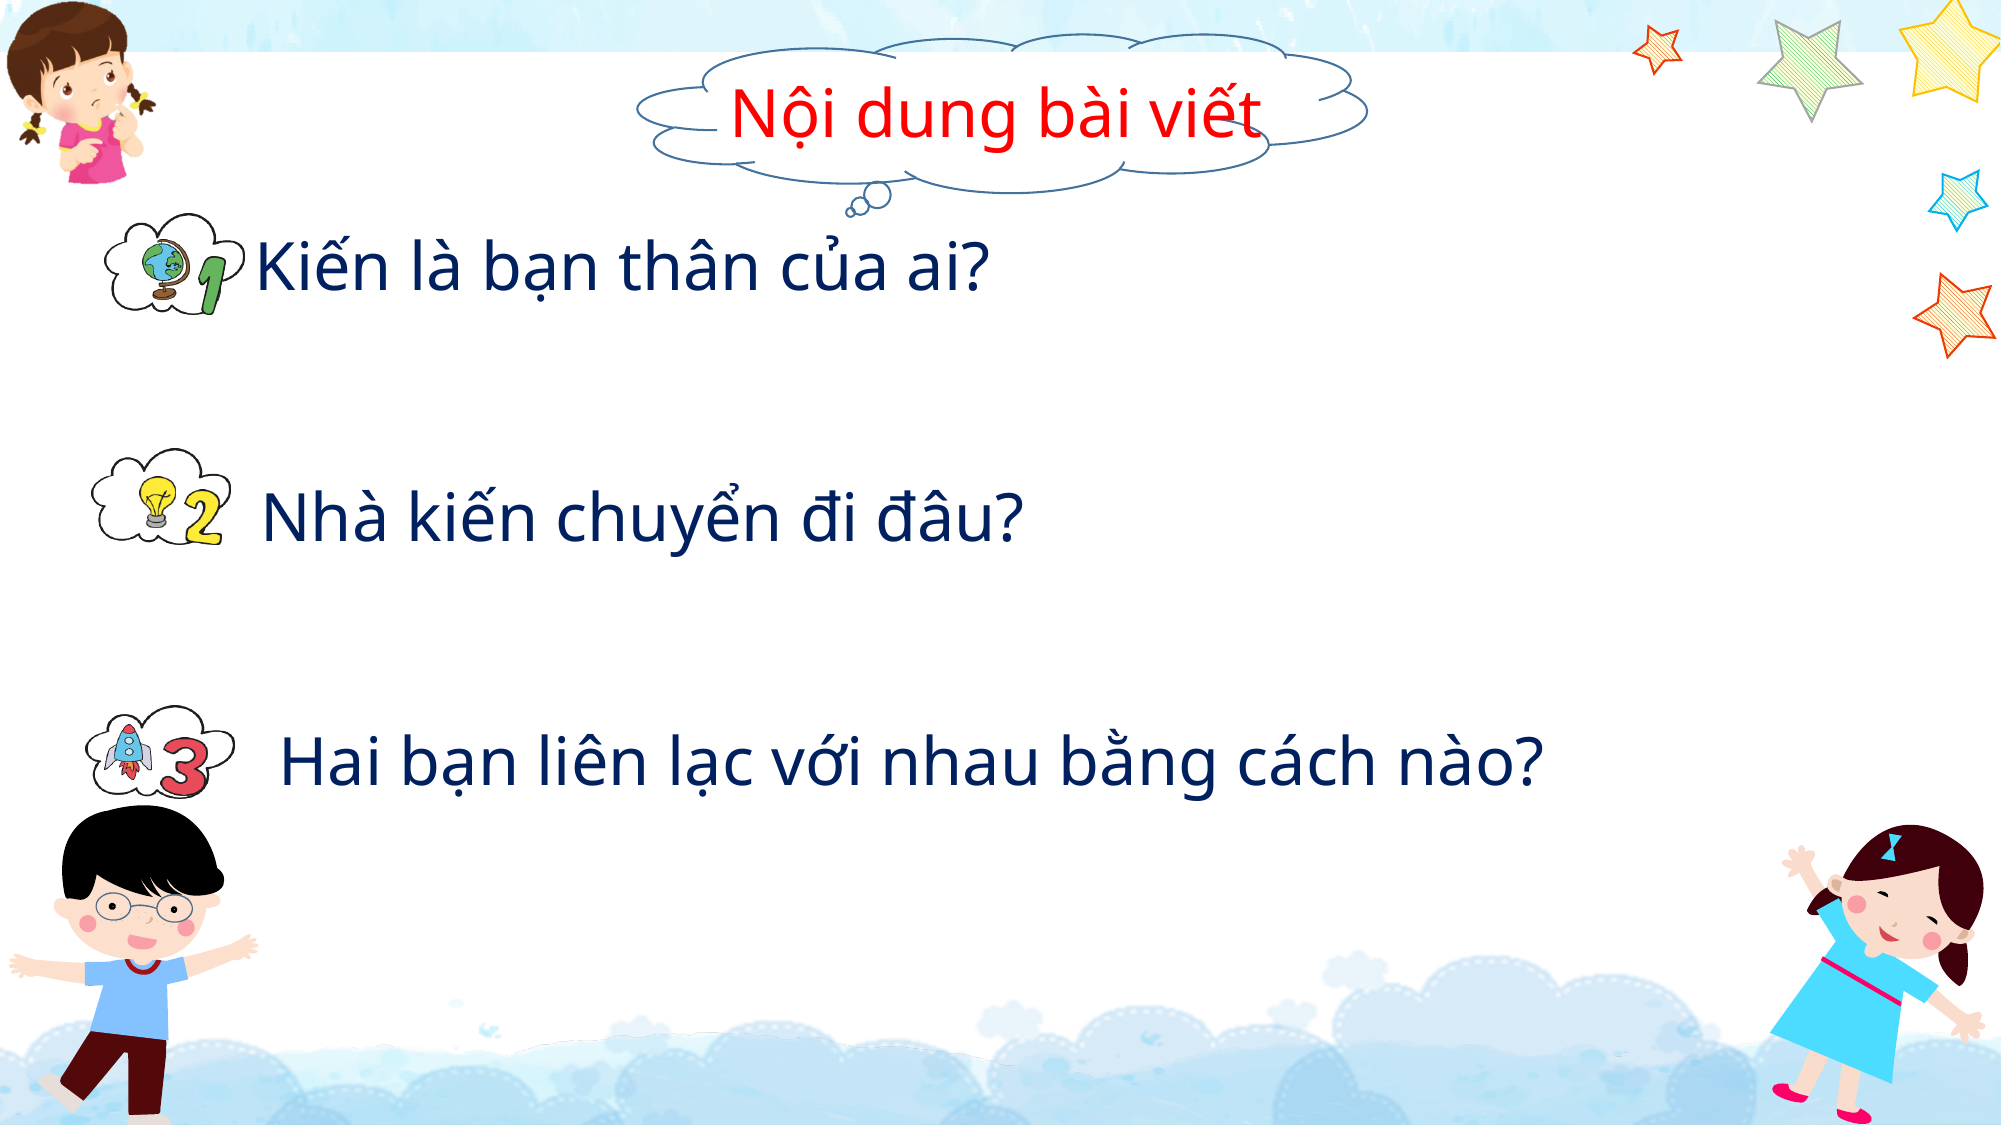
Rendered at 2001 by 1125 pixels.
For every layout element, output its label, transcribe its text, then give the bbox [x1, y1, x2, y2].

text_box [85, 705, 235, 799]
text_box Kiến là bạn thân của ai? [245, 213, 2000, 314]
text_box Hai bạn liên lạc với nhau bằng cách nào? [258, 708, 1836, 809]
picture [0, 0, 2001, 193]
text_box [1911, 271, 1997, 360]
text_box [1631, 52, 1683, 76]
picture [0, 805, 2001, 1125]
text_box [104, 213, 245, 315]
text_box Nhà kiến chuyển đi đâu? [240, 464, 2000, 565]
text_box [1756, 52, 1865, 124]
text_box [637, 33, 1367, 193]
text_box [1911, 52, 1994, 104]
text_box [1927, 169, 1990, 233]
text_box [91, 448, 231, 545]
